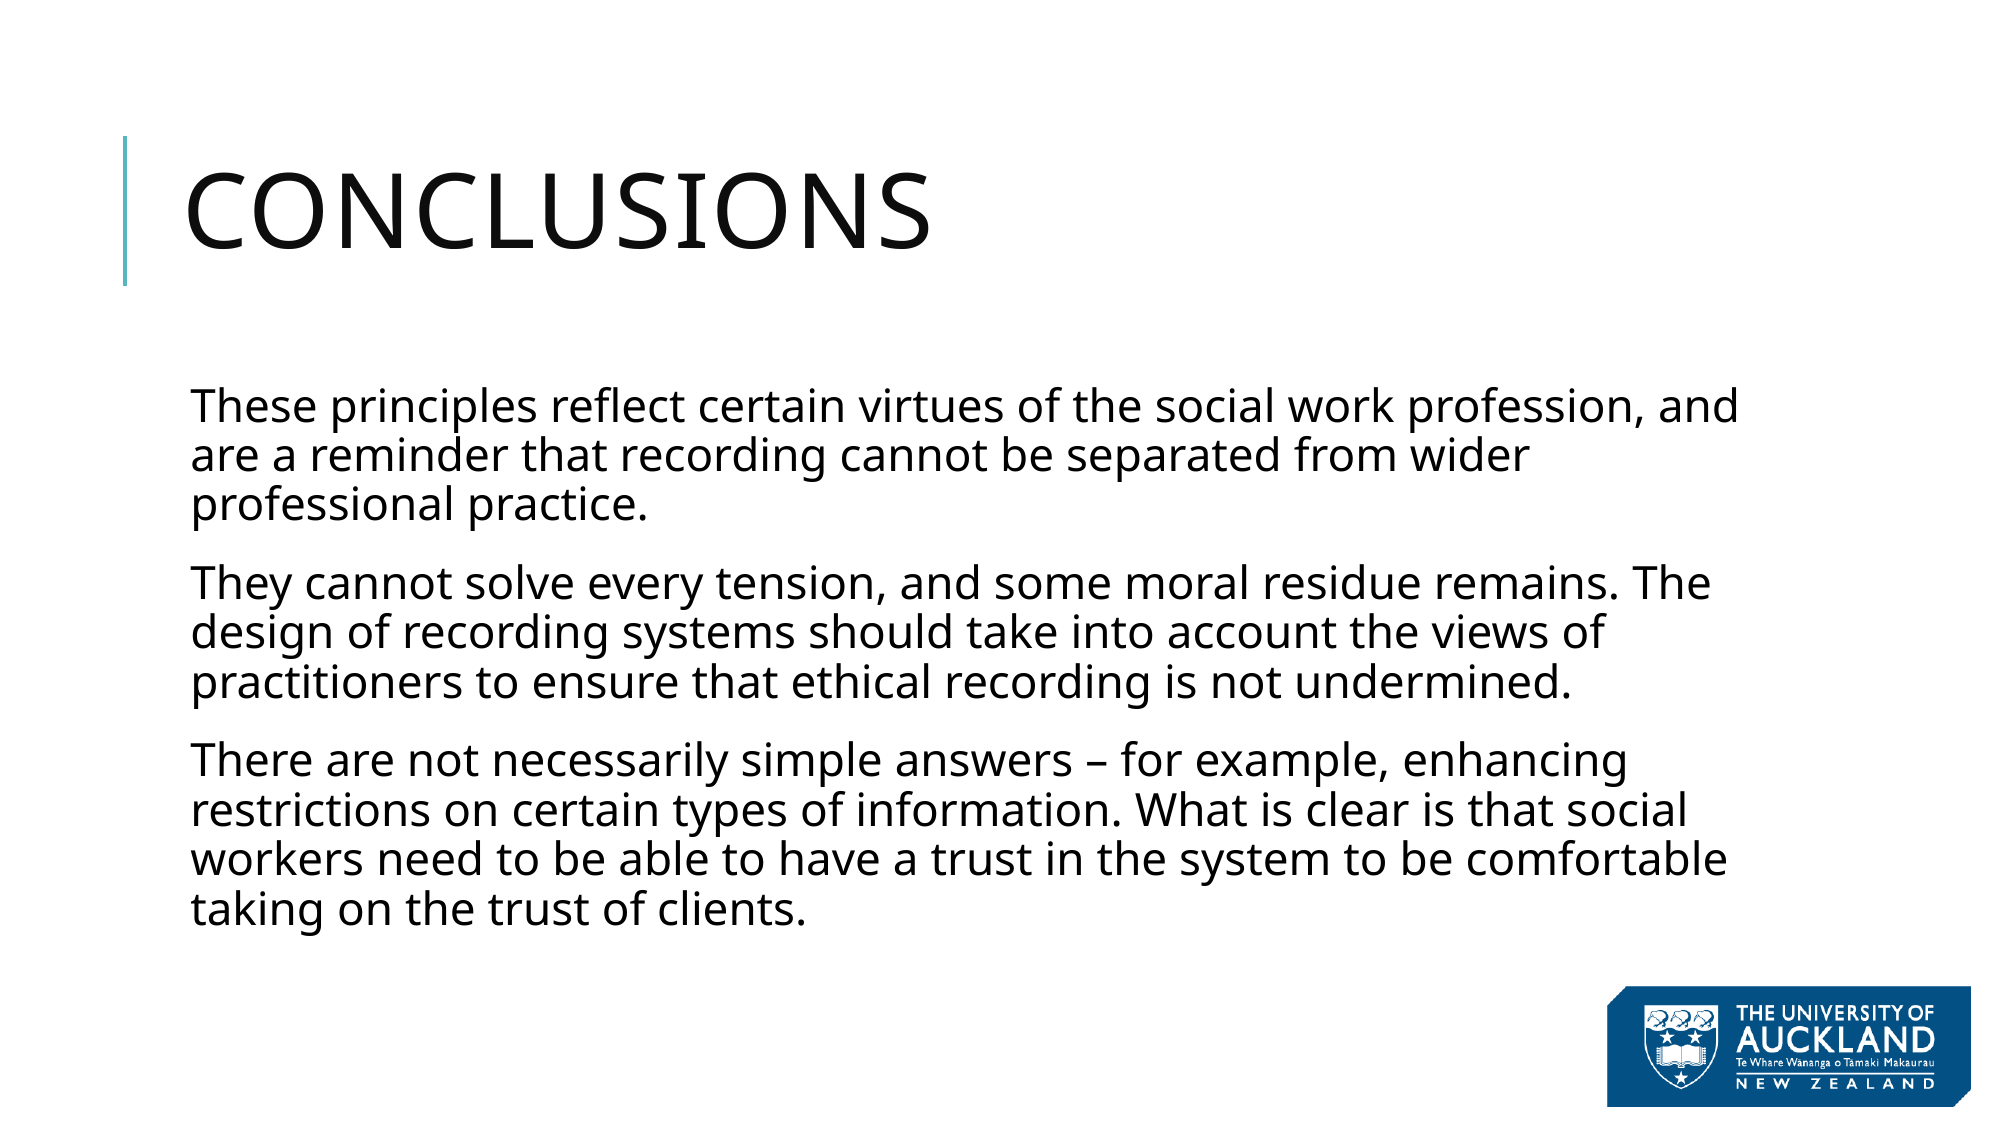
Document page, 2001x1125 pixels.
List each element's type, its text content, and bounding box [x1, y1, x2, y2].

title conclusions [168, 96, 1763, 342]
picture [1607, 986, 1972, 1107]
list These principles reflect certain virtues of the social work profession, and are a reminder that recording cannot be separated from wider professional practice. They cannot solve every tension, and some moral residue remains. The design of recording systems should take into account the views of practitioners to ensure that ethical recording is not undermined. There are not necessarily simple answers – for example, enhancing restrictions on certain types of information. What is clear is that social workers need to be able to have a trust in the system to be comfortable taking on the trust of clients. [168, 375, 1763, 1035]
